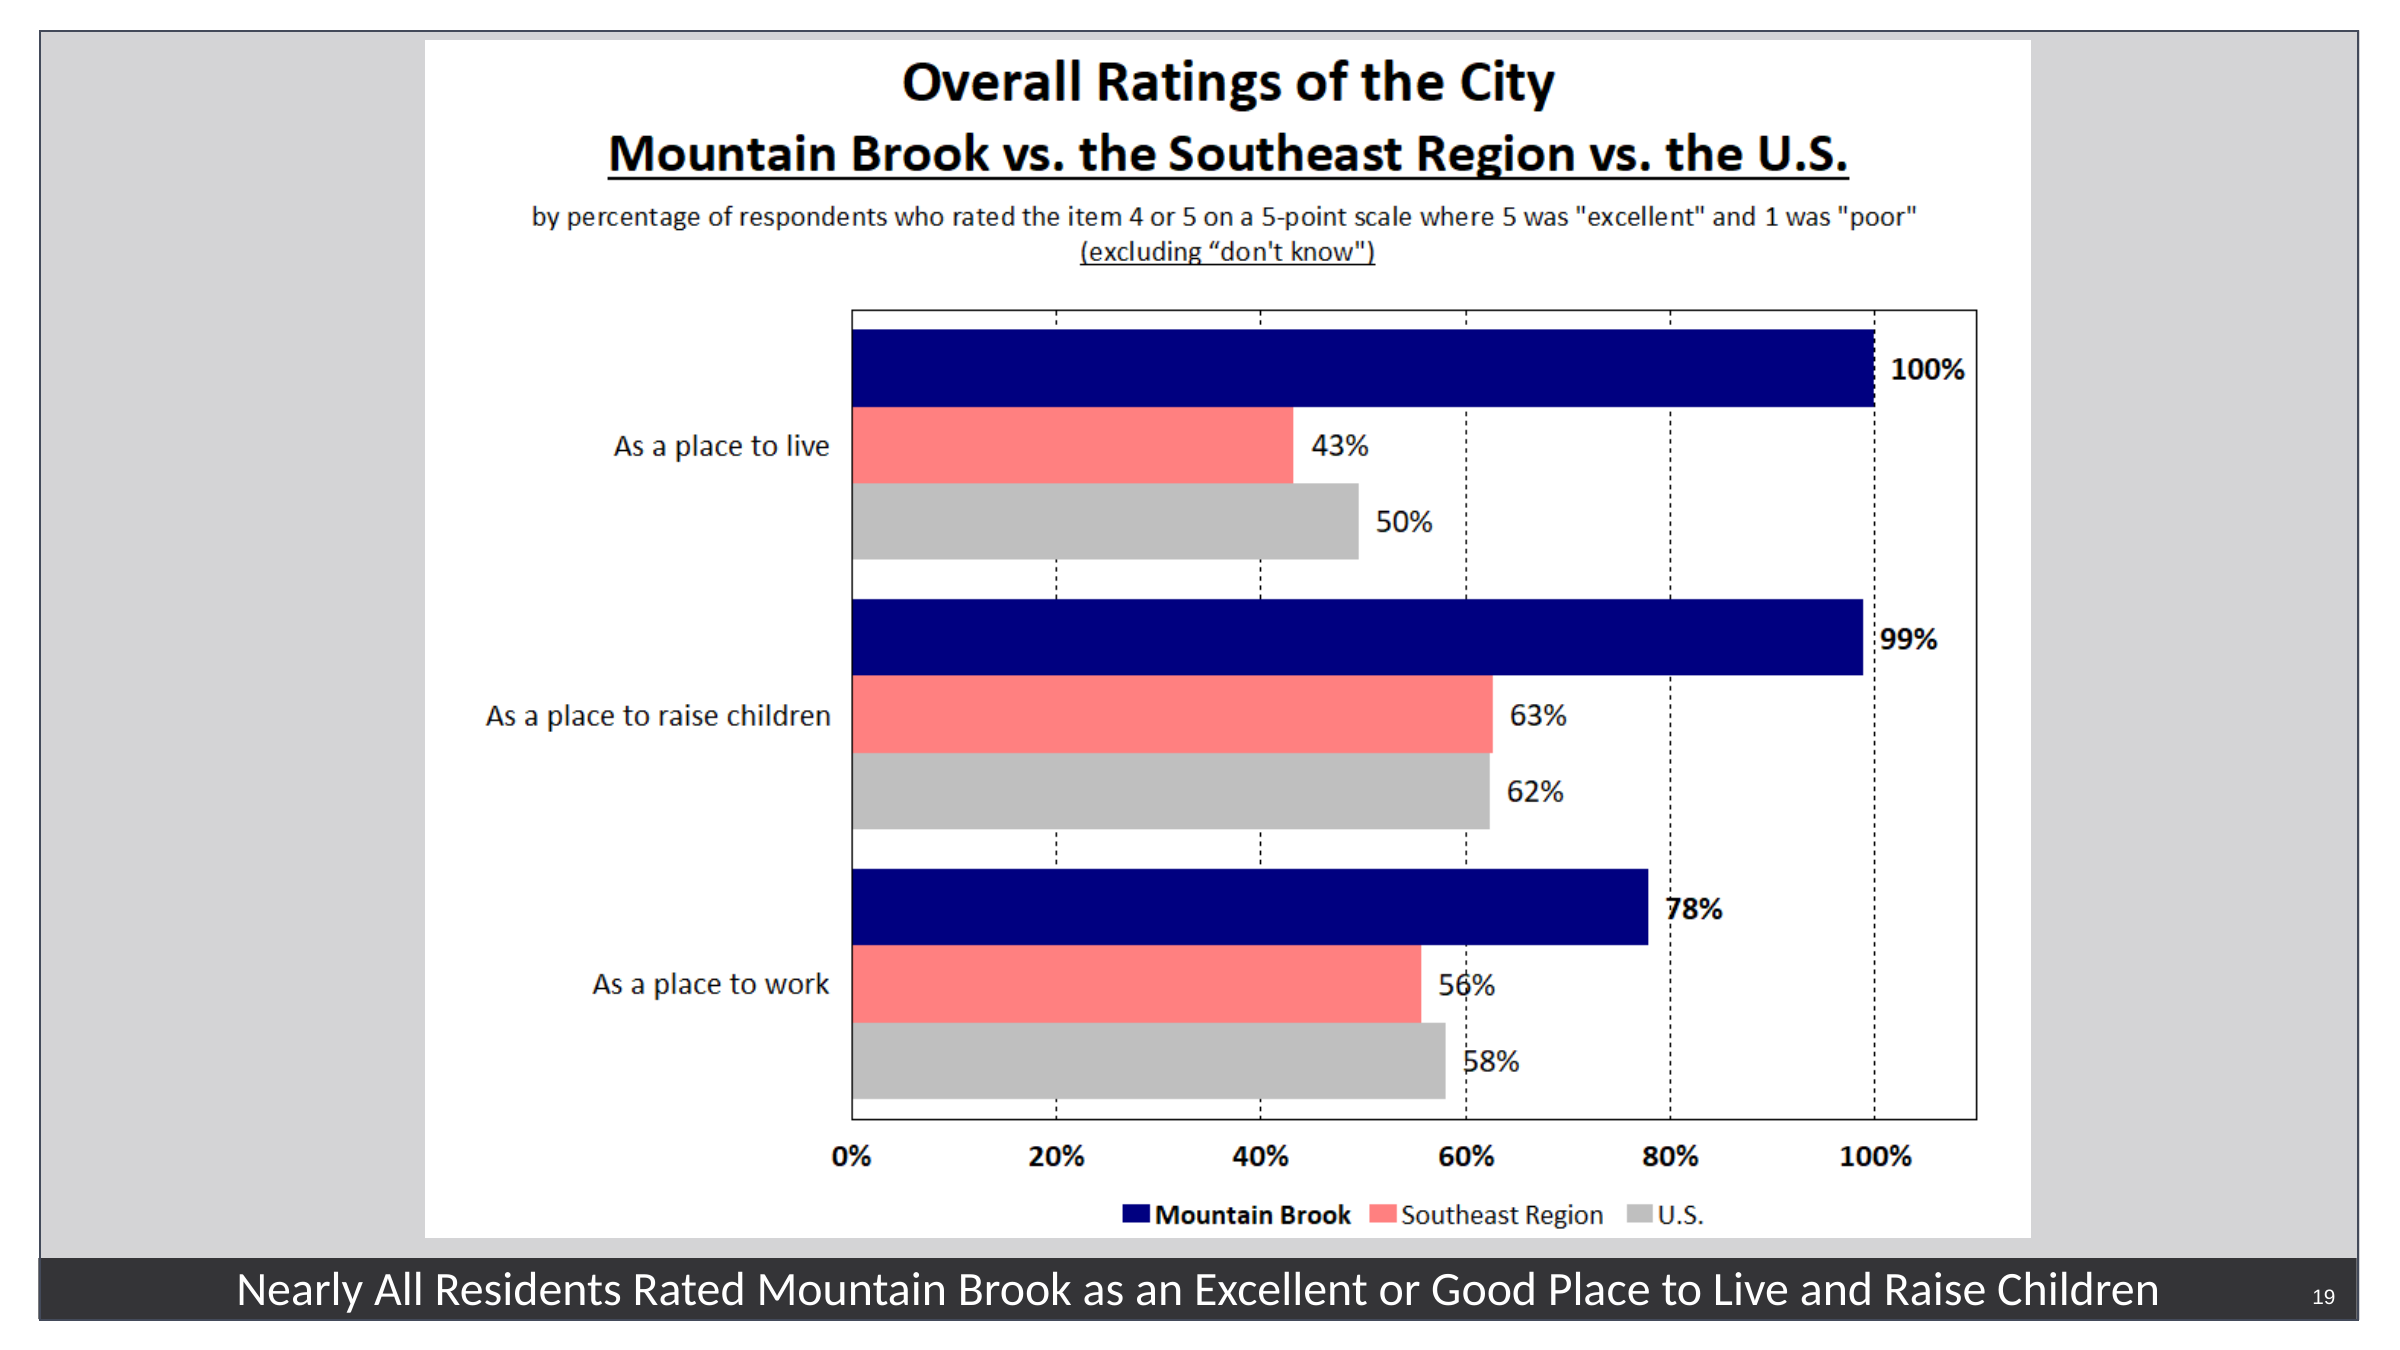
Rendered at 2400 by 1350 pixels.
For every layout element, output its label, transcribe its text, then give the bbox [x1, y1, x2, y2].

picture [424, 40, 2031, 1238]
text_box Nearly All Residents Rated Mountain Brook as an Excellent or Good Place to Live and Raise Children [43, 1250, 2357, 1323]
